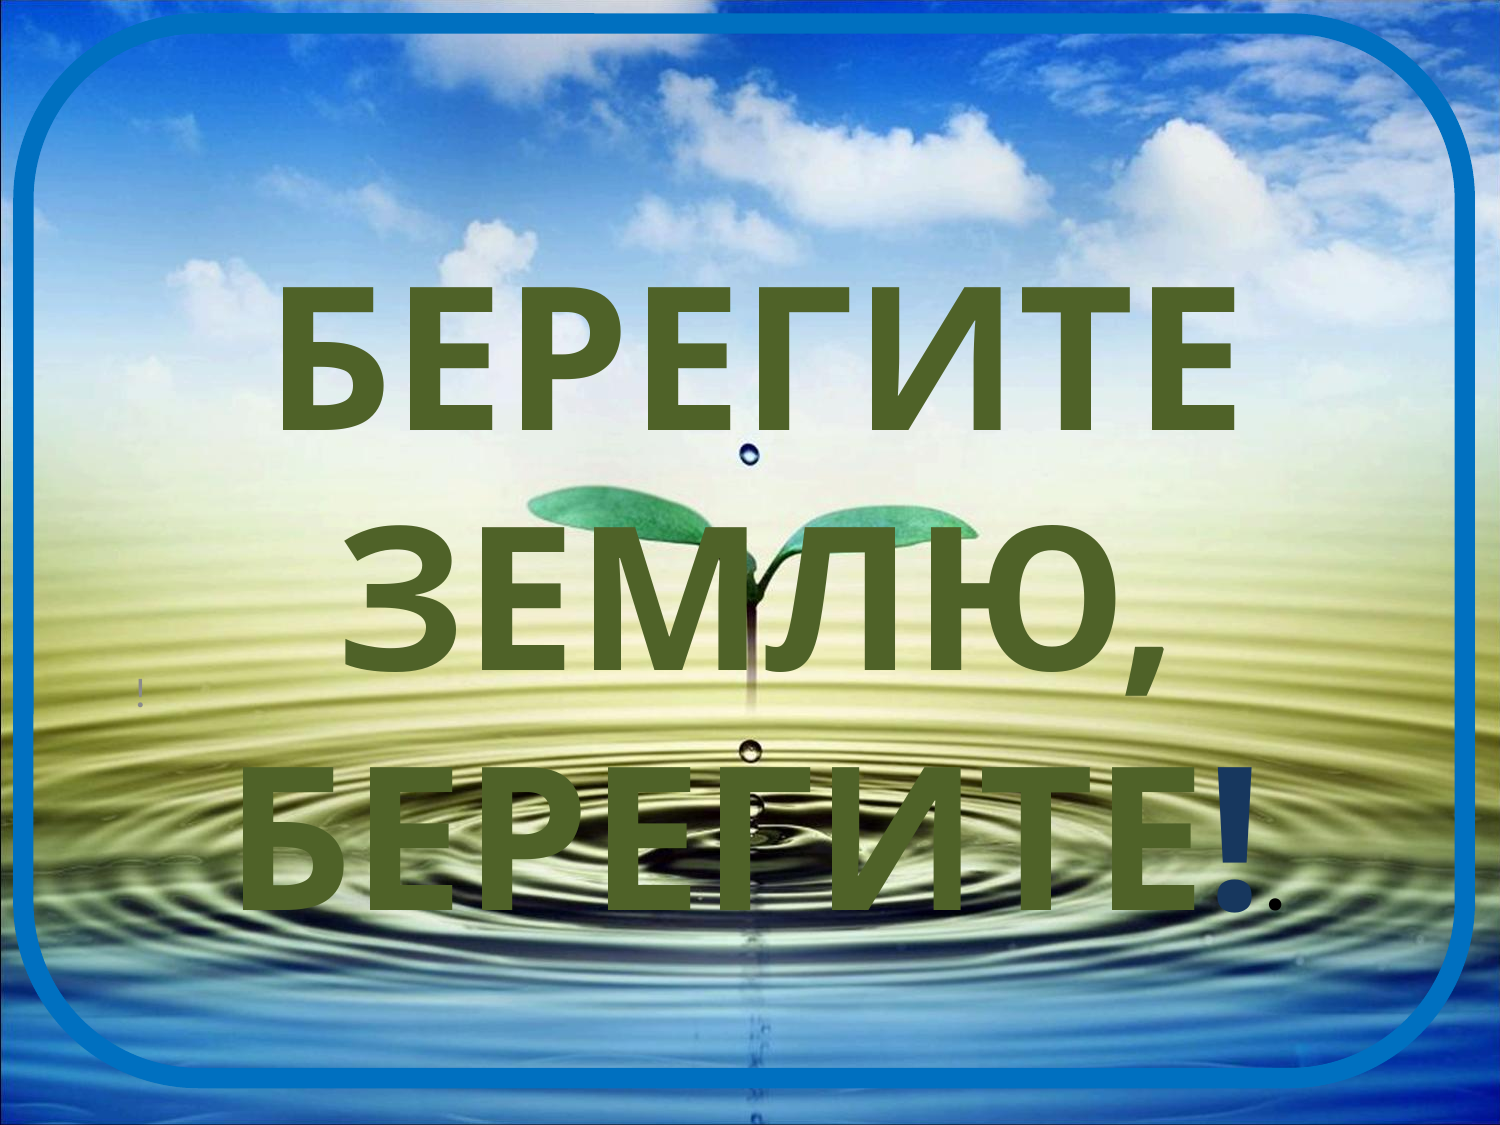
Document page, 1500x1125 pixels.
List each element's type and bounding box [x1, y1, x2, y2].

text_box [21, 21, 1467, 1080]
picture [0, 0, 1500, 1125]
